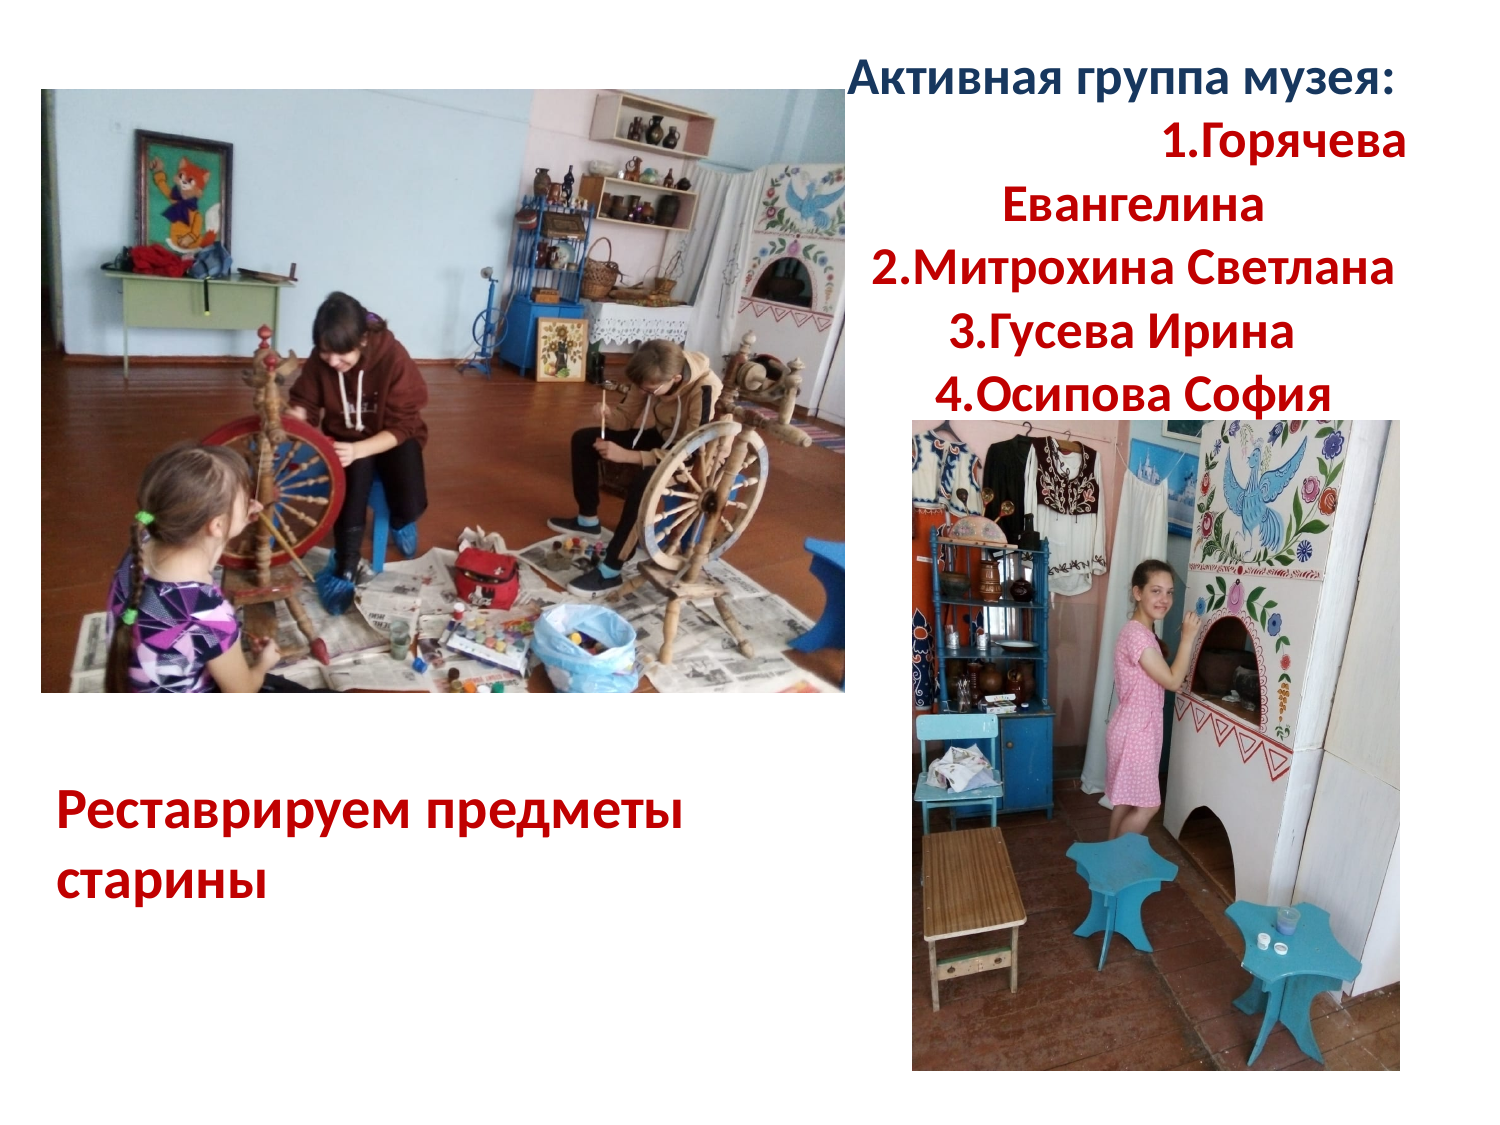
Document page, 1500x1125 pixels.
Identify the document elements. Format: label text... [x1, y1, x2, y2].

picture [912, 420, 1400, 1071]
text_box Реставрируем предметы старины [41, 763, 904, 918]
title Активная группа музея: 1.Горячева Евангелина 2.Митрохина Светлана 3.Гусева Ирина 4.Осипова София [832, 30, 1436, 433]
picture [40, 89, 845, 693]
